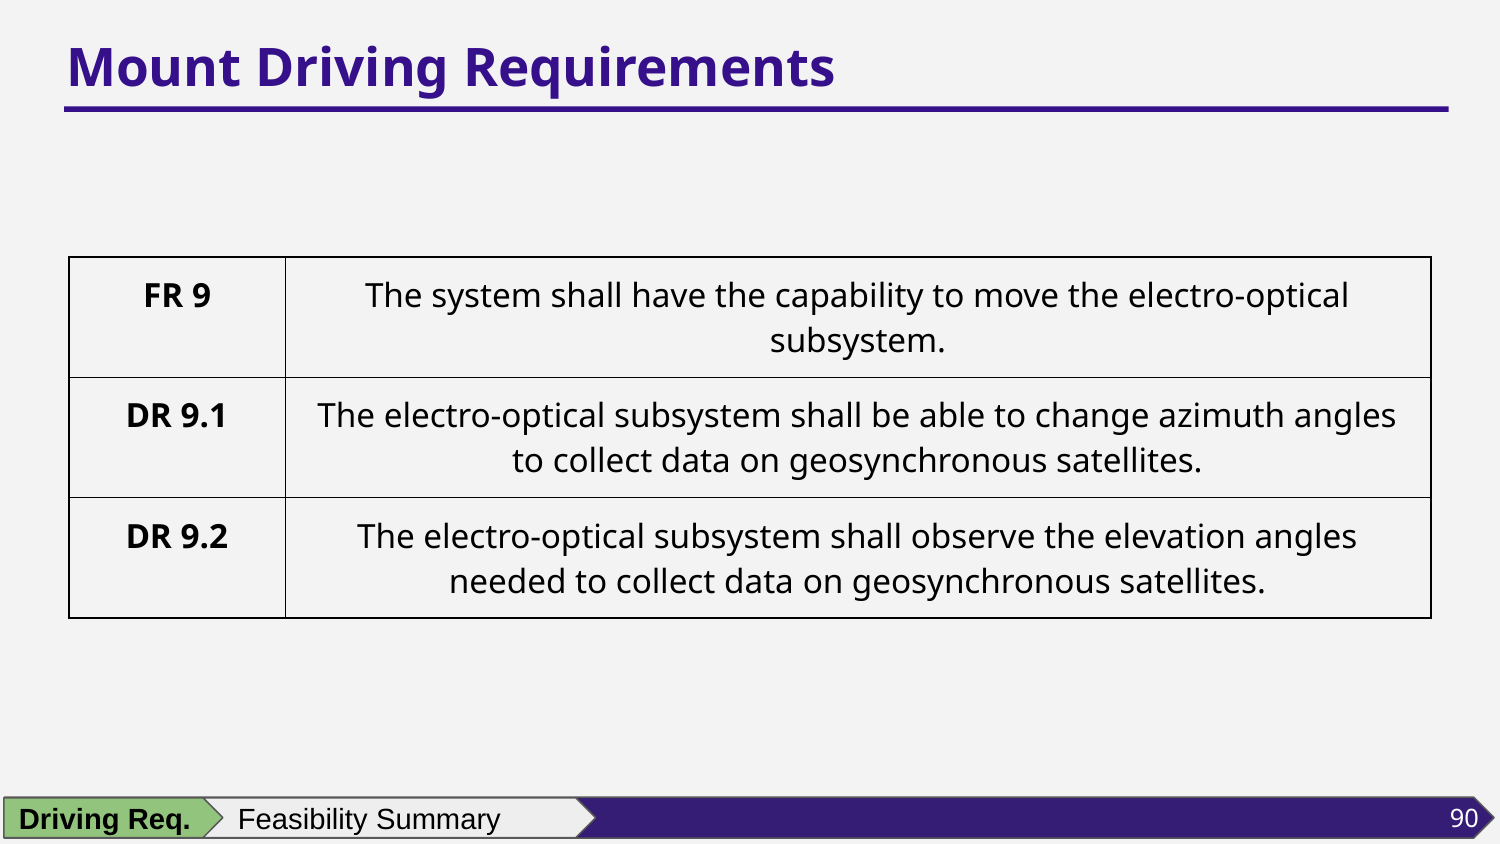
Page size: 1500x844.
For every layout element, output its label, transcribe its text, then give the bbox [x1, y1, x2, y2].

title Mount Driving Requirements [51, 18, 1449, 112]
table_header The system shall have the capability to move the electro-optical subsystem. [286, 258, 1430, 377]
slide_number 90 [1404, 785, 1495, 844]
text_box Feasibility Summary [202, 797, 596, 838]
table_cell The electro-optical subsystem shall be able to change azimuth angles to collect data on geosynchronous satellites. [286, 378, 1430, 497]
table_cell The electro-optical subsystem shall observe the elevation angles needed to collect data on geosynchronous satellites. [286, 498, 1430, 617]
table_cell DR 9.2 [70, 498, 285, 617]
table_cell DR 9.1 [70, 378, 285, 497]
text_box Driving Req. [3, 797, 222, 838]
table_header FR 9 [70, 258, 285, 377]
